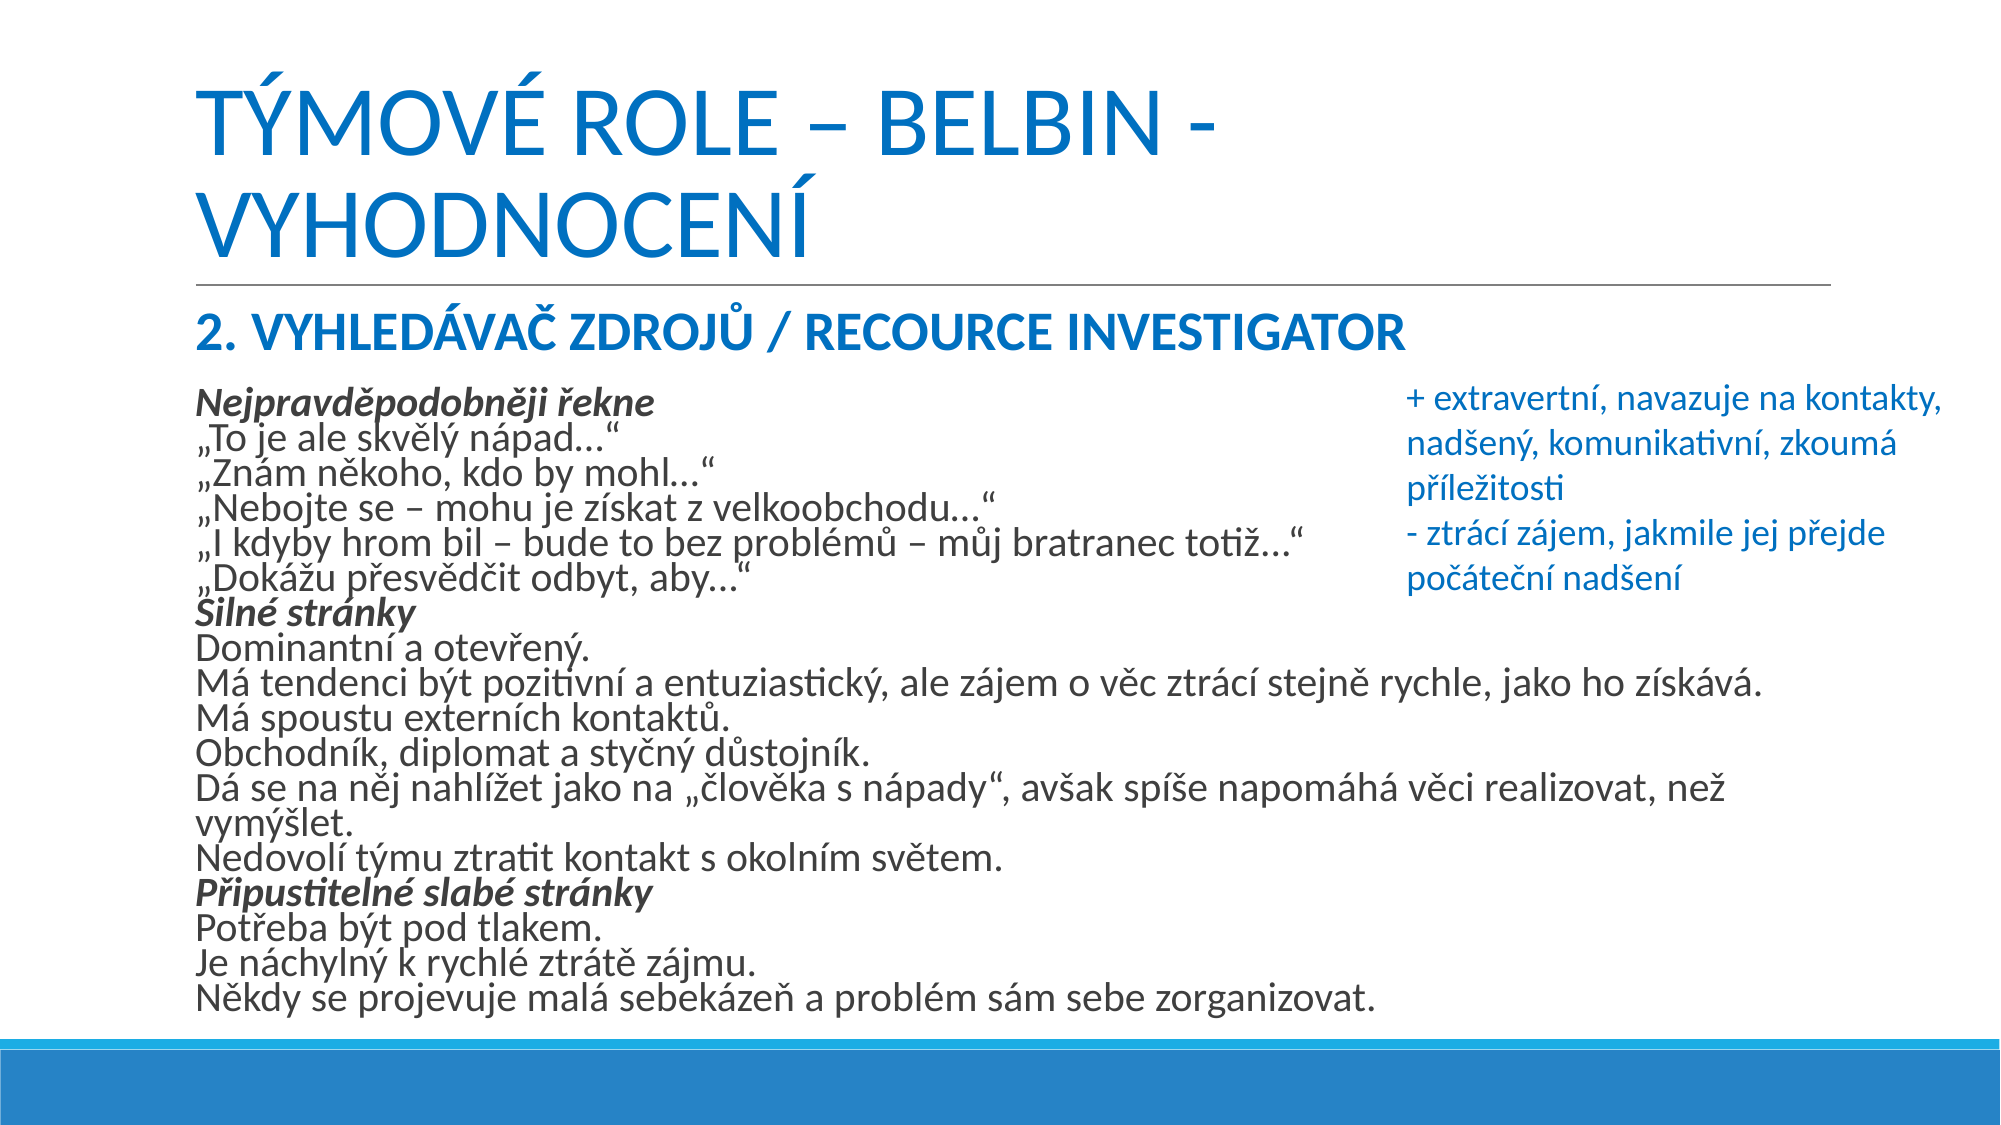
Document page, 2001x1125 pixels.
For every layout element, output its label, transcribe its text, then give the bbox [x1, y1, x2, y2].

text_box + extravertní, navazuje na kontakty, nadšený, komunikativní, zkoumá příležitosti - ztrácí zájem, jakmile jej přejde počáteční nadšení [1391, 365, 2000, 651]
title TÝMOVÉ ROLE – BELBIN - VYHODNOCENÍ [180, 47, 1830, 285]
list 2. VYHLEDÁVAČ ZDROJŮ / RECOURCE INVESTIGATOR Nejpravděpodobněji řekne „To je ale skvělý nápad…“ „Znám někoho, kdo by mohl…“ „Nebojte se – mohu je získat z velkoobchodu…“ „I kdyby hrom bil – bude to bez problémů – můj bratranec totiž...“ „Dokážu přesvědčit odbyt, aby...“ Silné stránky Dominantní a otevřený. Má tendenci být pozitivní a entuziastický, ale zájem o věc ztrácí stejně rychle, jako ho získává. Má spoustu externích kontaktů. Obchodník, diplomat a styčný důstojník. Dá se na něj nahlížet jako na „člověka s nápady“, avšak spíše napomáhá věci realizovat, než vymýšlet. Nedovolí týmu ztratit kontakt s okolním světem. Připustitelné slabé stránky Potřeba být pod tlakem. Je náchylný k rychlé ztrátě zájmu. Někdy se projevuje malá sebekázeň a problém sám sebe zorganizovat. [180, 304, 1830, 1050]
